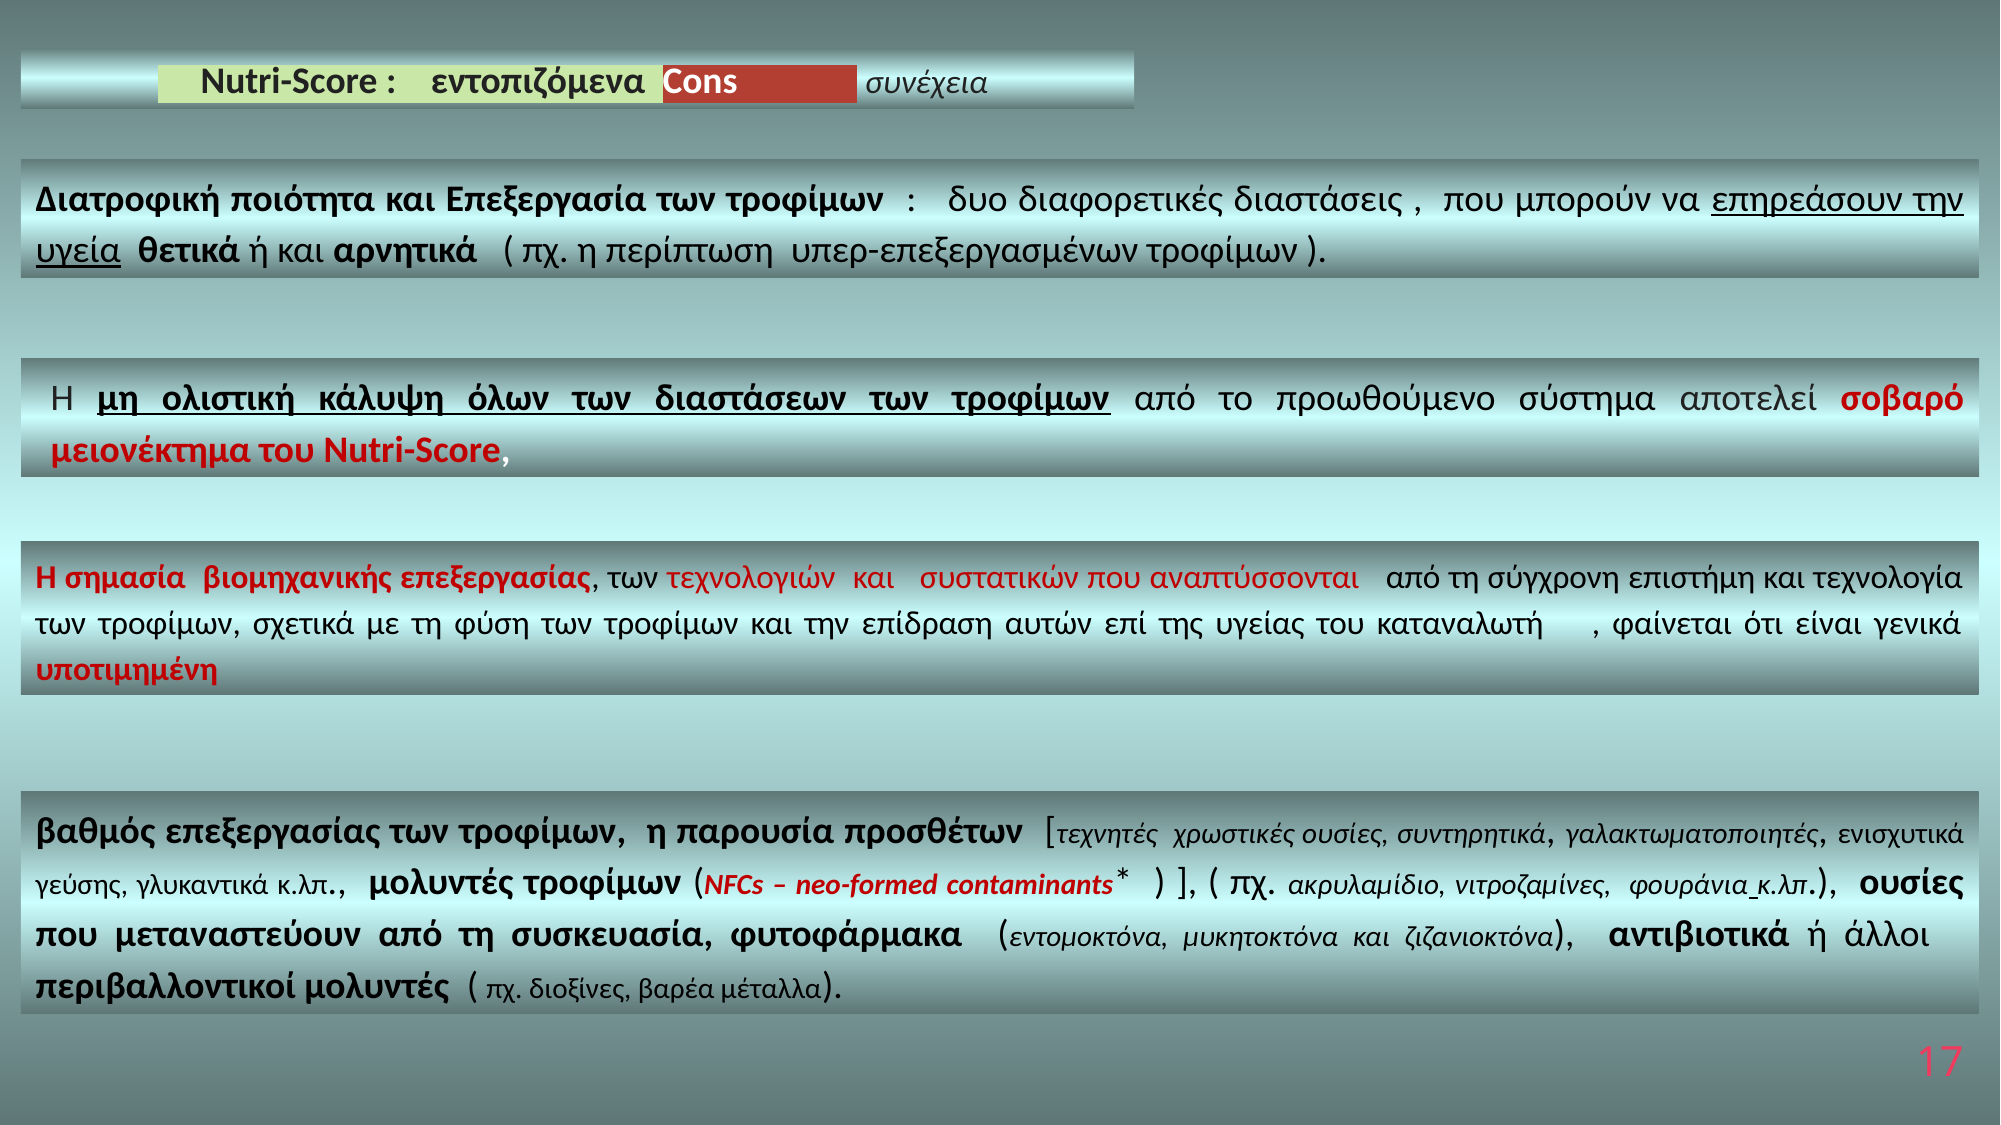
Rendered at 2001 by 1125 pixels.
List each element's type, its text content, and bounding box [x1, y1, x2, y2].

text_box Nutri-Score : εντοπιζόμενα Cons συνέχεια [20, 48, 1135, 109]
slide_number 17 [1804, 1012, 1980, 1094]
text_box Η μη ολιστική κάλυψη όλων των διαστάσεων των τροφίμων από το προωθούμενο σύστημα αποτελεί σοβαρό μειονέκτημα του Nutri-Score, [21, 358, 1980, 477]
text_box Διατροφική ποιότητα και Επεξεργασία των τροφίμων : δυο διαφορετικές διαστάσεις , που μπορούν να επηρεάσουν την υγεία θετικά ή και αρνητικά ( πχ. η περίπτωση υπερ-επεξεργασμένων τροφίμων ). [20, 159, 1979, 278]
text_box βαθμός επεξεργασίας των τροφίμων, η παρουσία προσθέτων [τεχνητές χρωστικές ουσίες, συντηρητικά, γαλακτωματοποιητές, ενισχυτικά γεύσης, γλυκαντικά κ.λπ., μολυντές τροφίμων (NFCs – neo-formed contaminants* ) ], ( πχ. ακρυλαμίδιο, νιτροζαμίνες, φουράνια κ.λπ.), ουσίες που μεταναστεύουν από τη συσκευασία, φυτοφάρμακα (εντομοκτόνα, μυκητοκτόνα και ζιζανιοκτόνα), αντιβιοτικά ή άλλοι περιβαλλοντικοί μολυντές ( πχ. διοξίνες, βαρέα μέταλλα). [20, 791, 1979, 1014]
text_box Η σημασία βιομηχανικής επεξεργασίας, των τεχνολογιών και συστατικών που αναπτύσσονται από τη σύγχρονη επιστήμη και τεχνολογία των τροφίμων, σχετικά με τη φύση των τροφίμων και την επίδραση αυτών επί της υγείας του καταναλωτή , φαίνεται ότι είναι γενικά υποτιμημένη [20, 541, 1979, 695]
